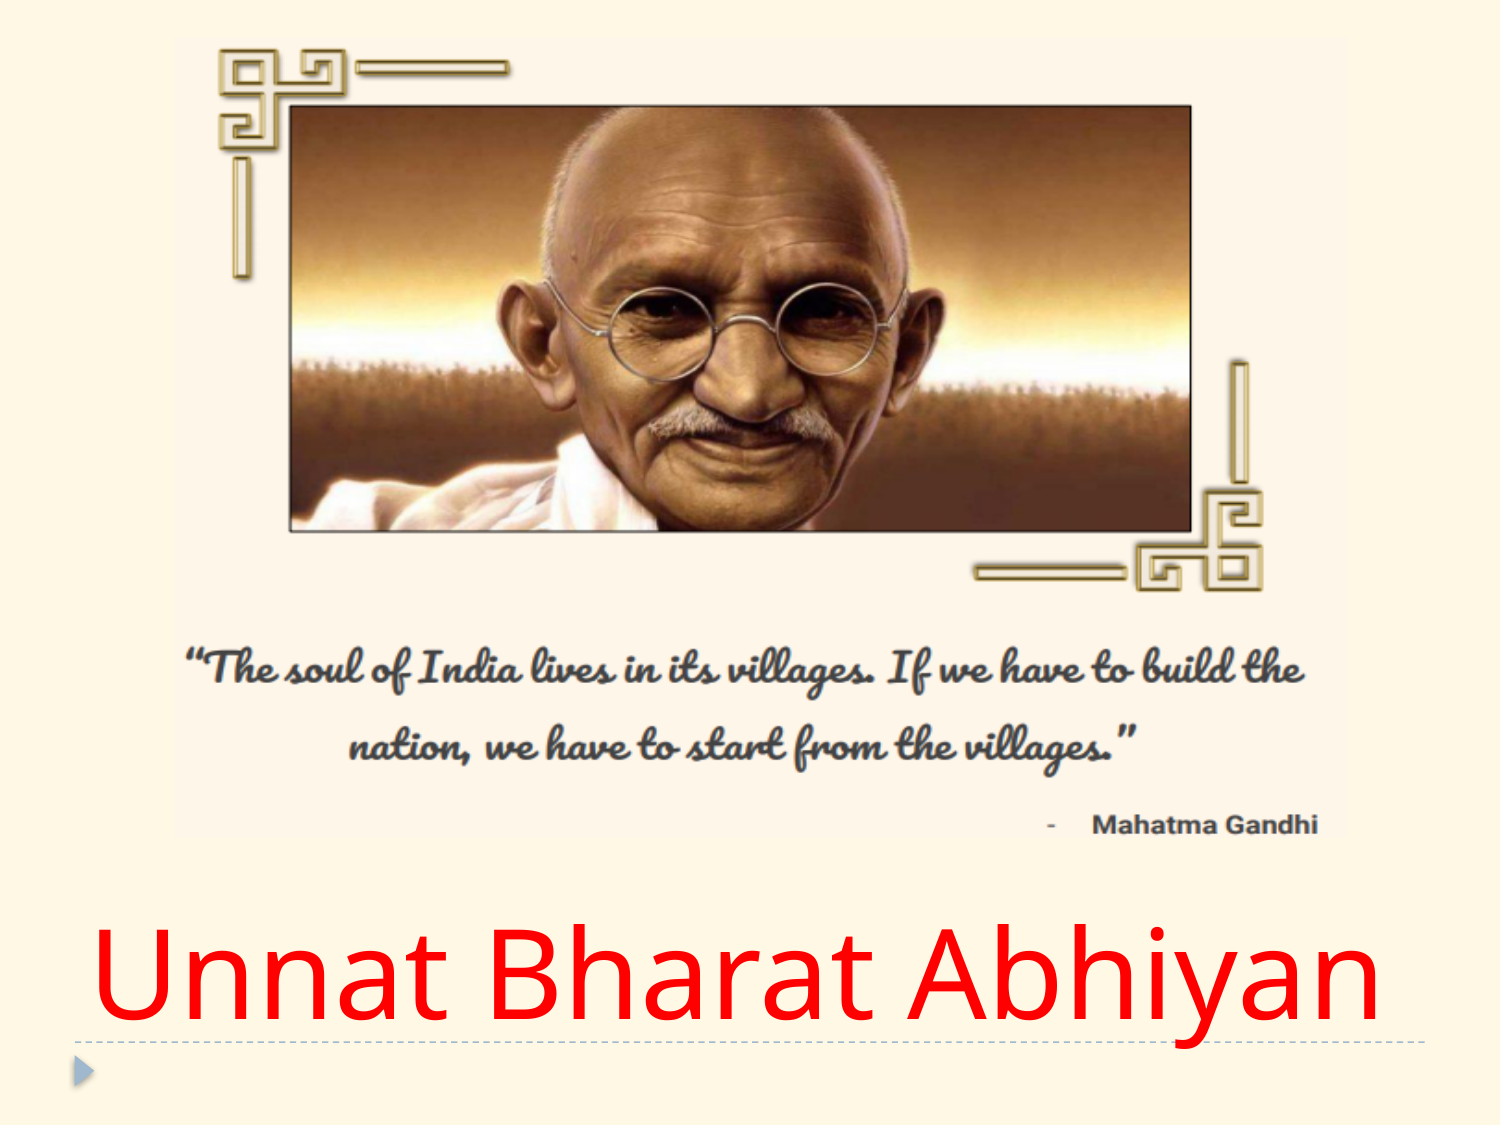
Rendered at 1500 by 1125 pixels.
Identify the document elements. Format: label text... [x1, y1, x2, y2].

text_box Unnat Bharat Abhiyan [37, 887, 1438, 1053]
picture [174, 37, 1348, 838]
